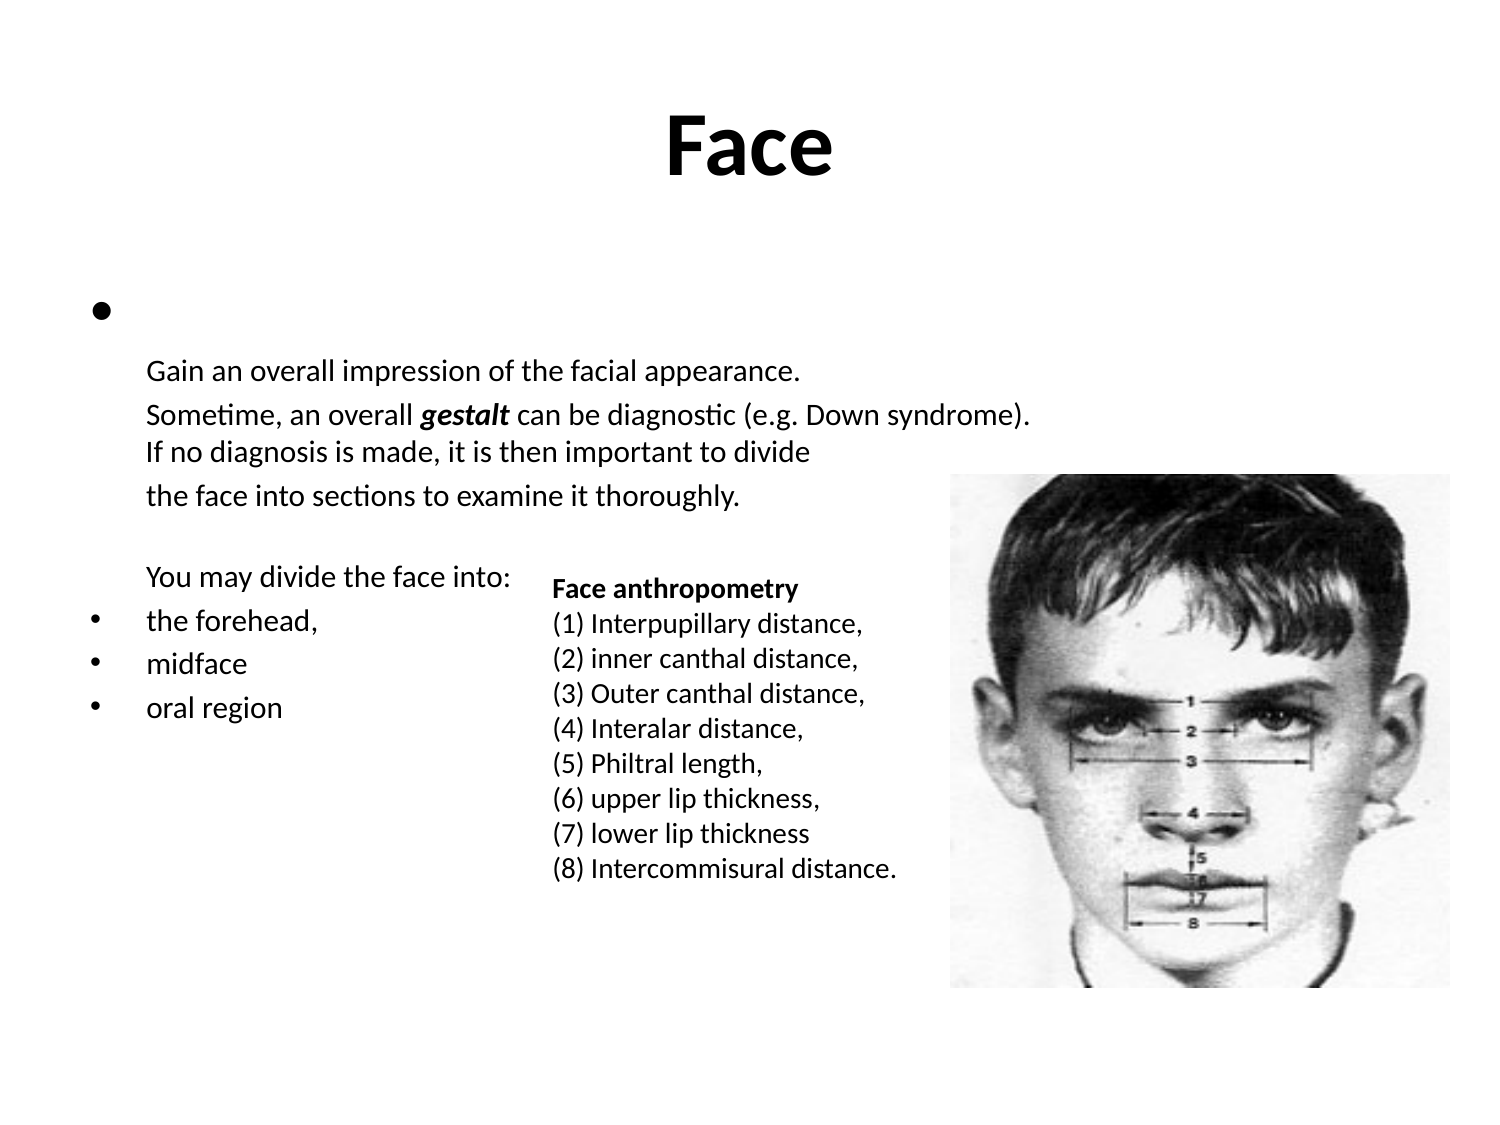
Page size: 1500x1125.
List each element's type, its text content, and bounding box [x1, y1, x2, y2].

title Face [75, 45, 1425, 233]
text_box Face anthropometry (1) Interpupillary distance, (2) inner canthal distance, (3) Outer canthal distance, (4) Interalar distance, (5) Philtral length, (6) upper lip thickness, (7) lower lip thickness (8) Intercommisural distance. [537, 562, 944, 892]
picture [949, 474, 1451, 988]
list Gain an overall impression of the facial appearance. Sometime, an overall gestalt can be diagnostic (e.g. Down syndrome). If no diagnosis is made, it is then important to divide the face into sections to examine it thoroughly. You may divide the face into: the forehead, midface oral region [75, 262, 1425, 1005]
